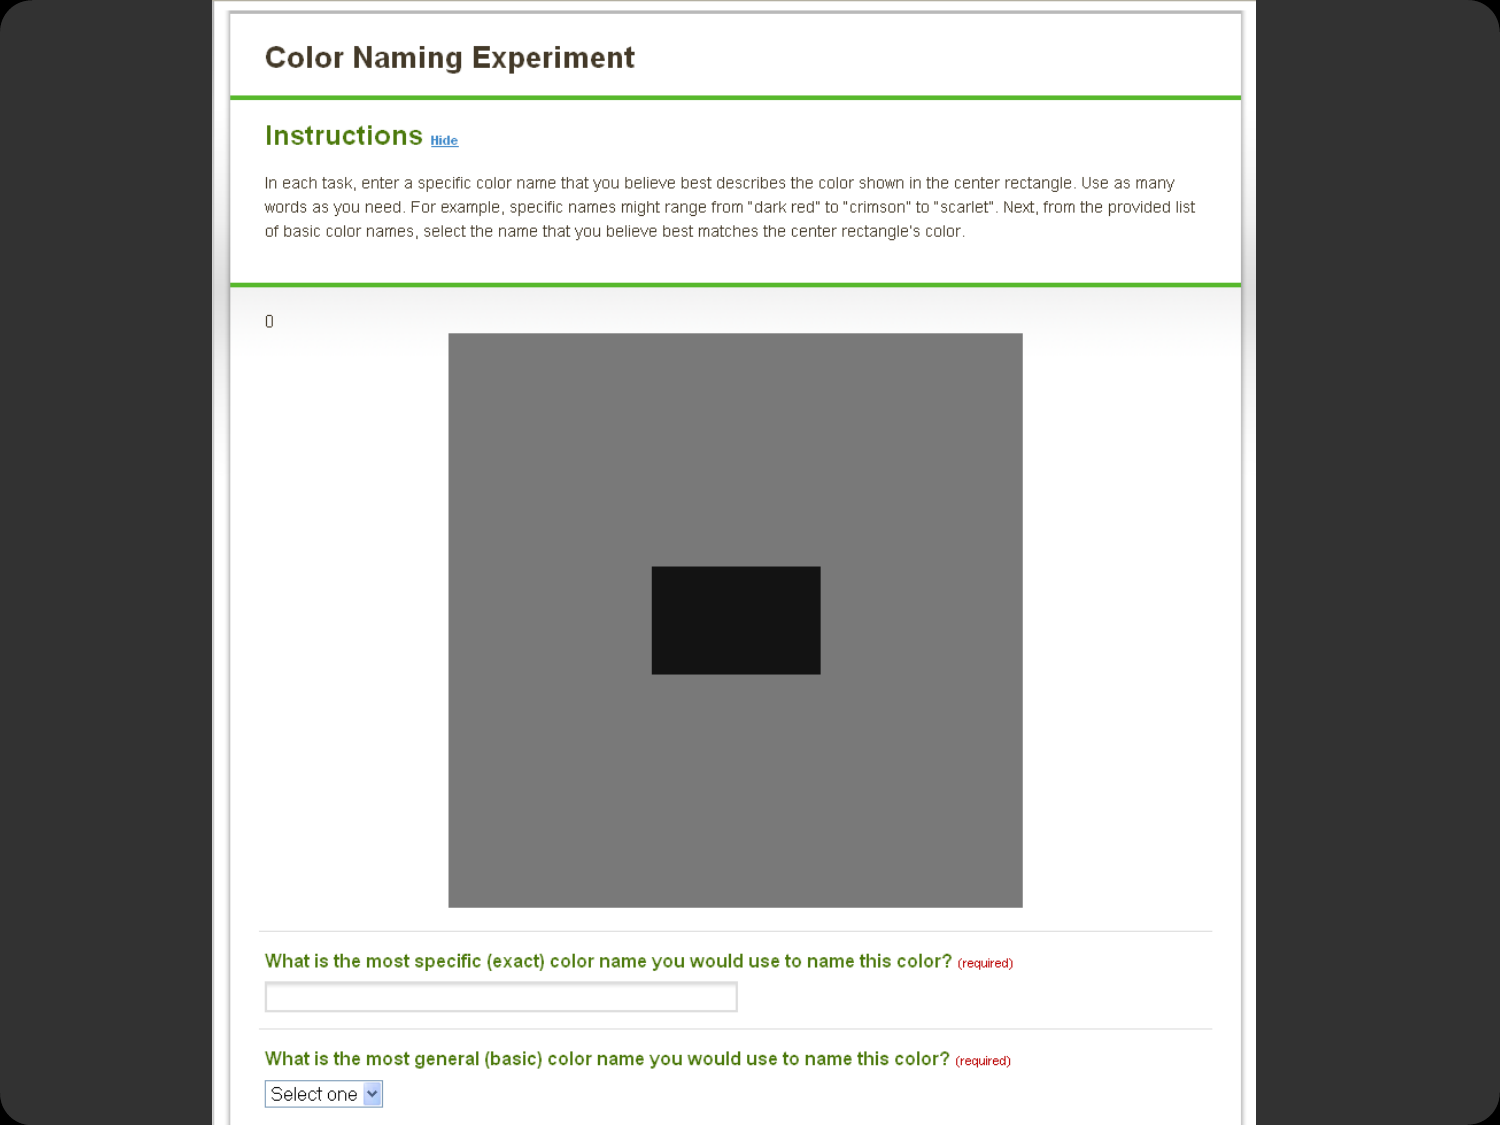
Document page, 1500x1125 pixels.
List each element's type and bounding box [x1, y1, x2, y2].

picture [212, 0, 1257, 1125]
